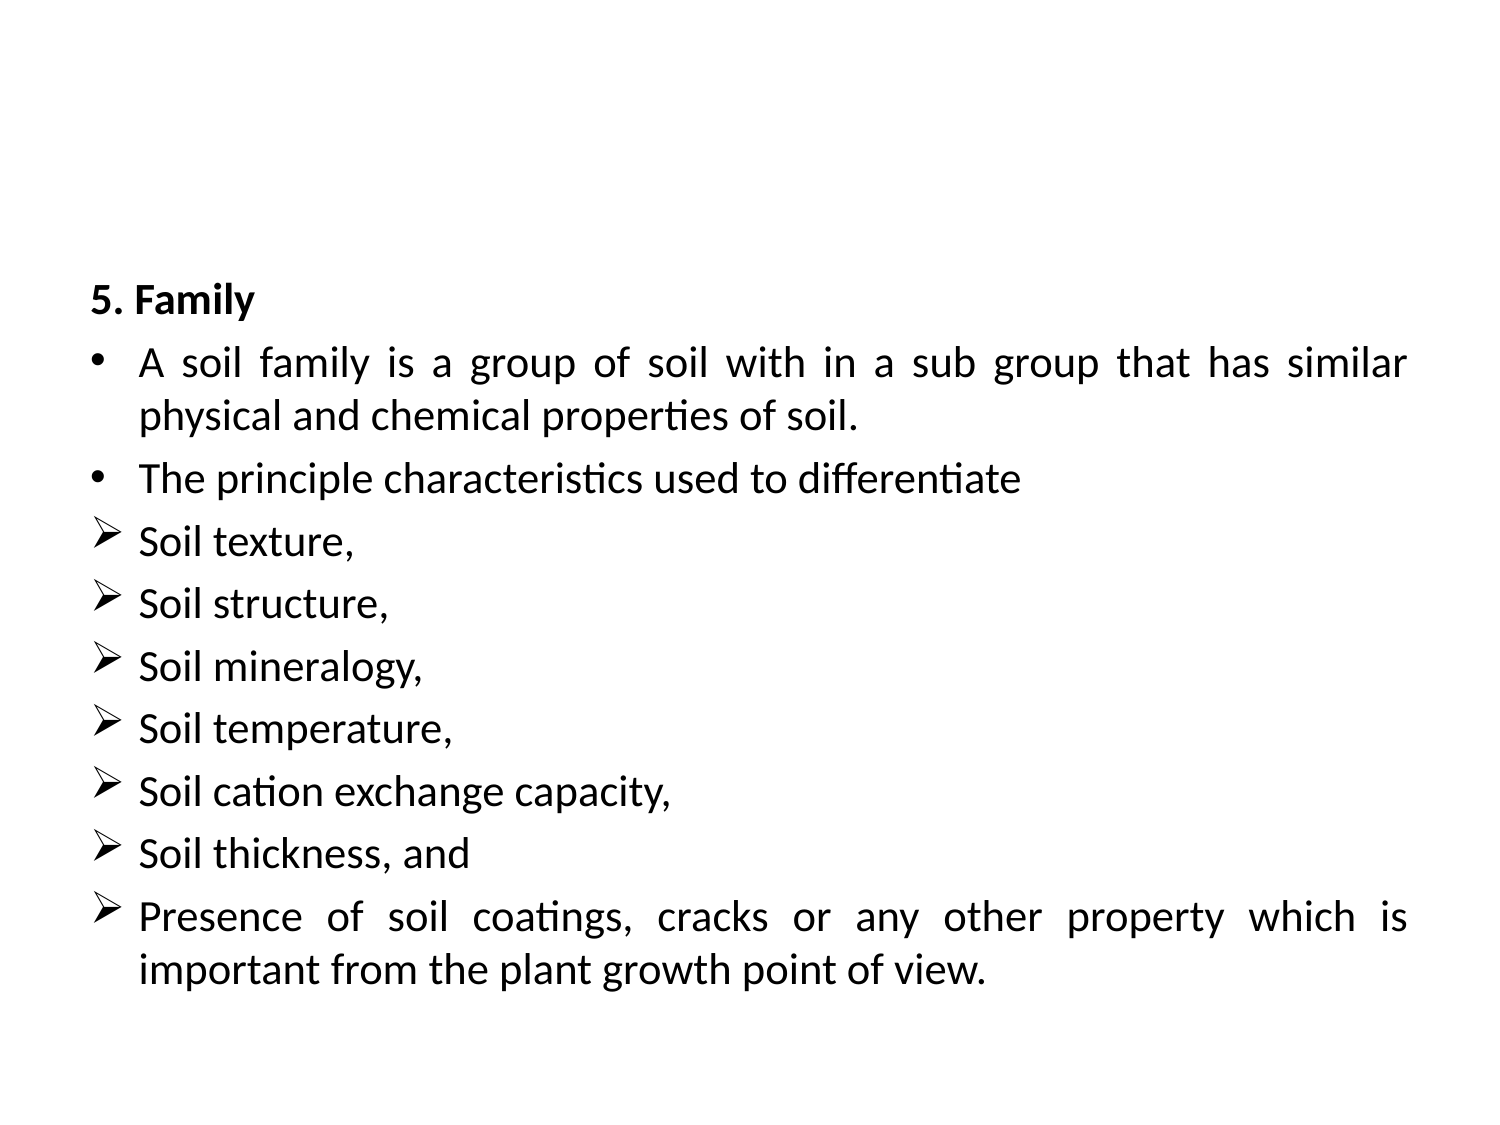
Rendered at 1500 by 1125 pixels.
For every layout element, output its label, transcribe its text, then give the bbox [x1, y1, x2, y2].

list 5. Family A soil family is a group of soil with in a sub group that has similar physical and chemical properties of soil. The principle characteristics used to differentiate Soil texture, Soil structure, Soil mineralogy, Soil temperature, Soil cation exchange capacity, Soil thickness, and Presence of soil coatings, cracks or any other property which is important from the plant growth point of view. [75, 262, 1425, 1005]
